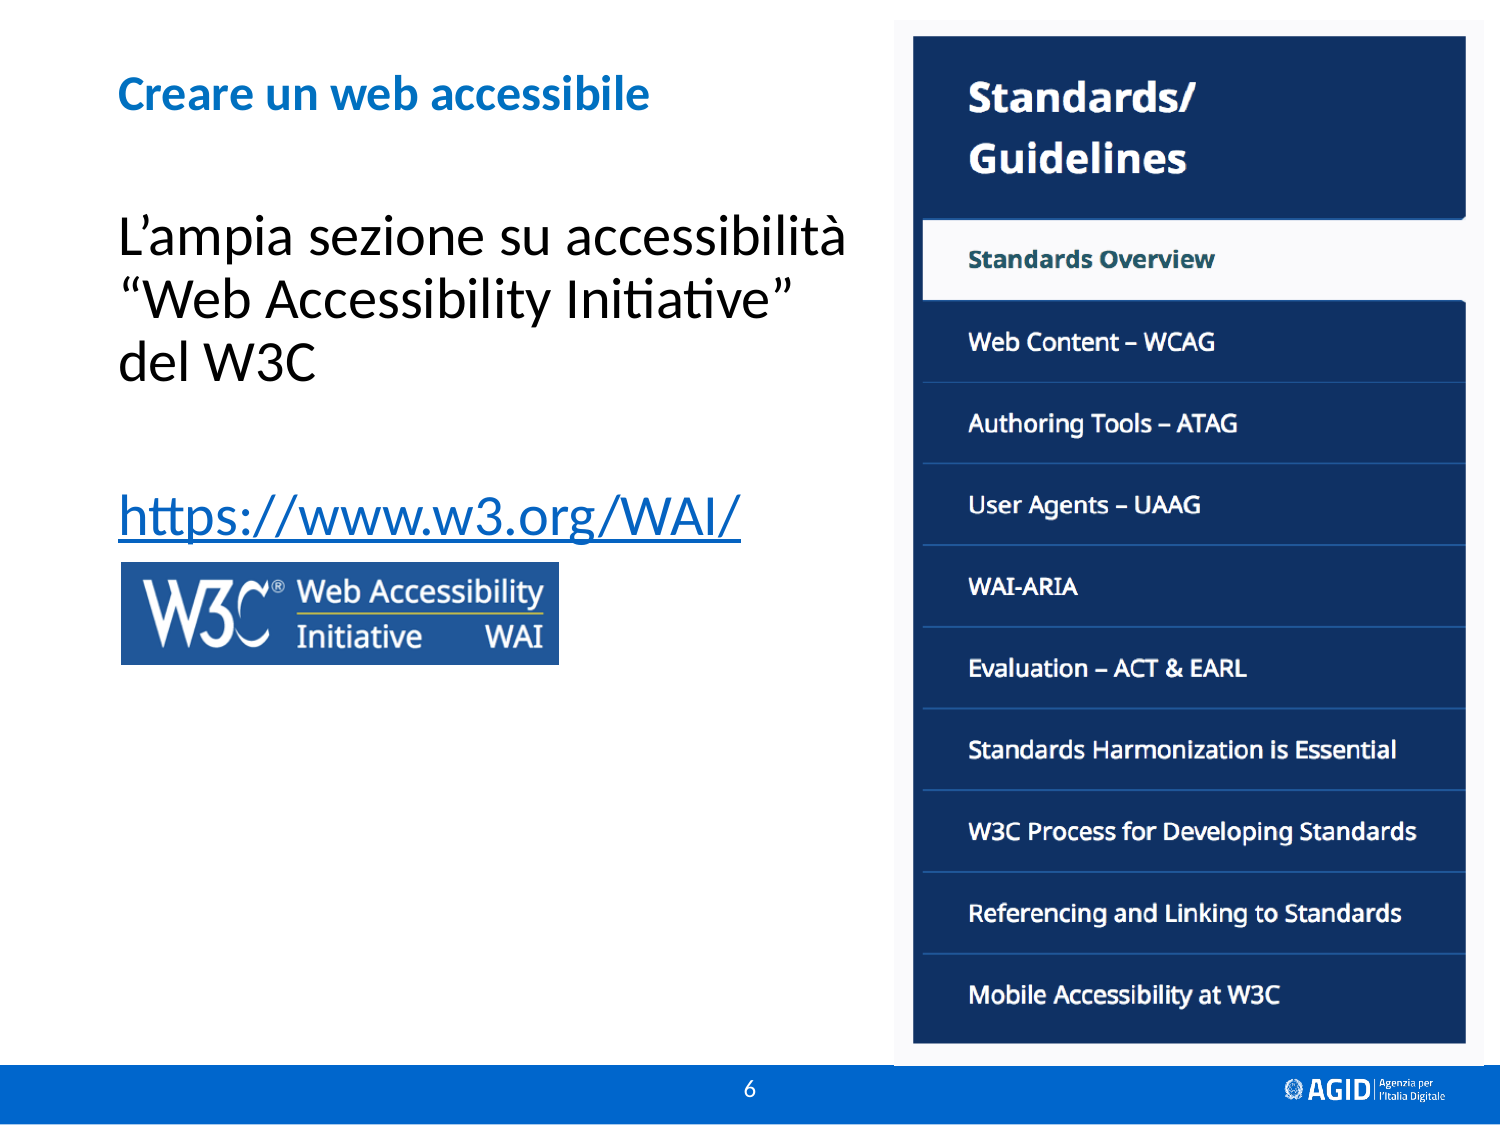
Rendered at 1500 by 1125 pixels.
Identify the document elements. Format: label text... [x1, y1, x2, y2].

picture [1284, 1074, 1445, 1109]
picture [894, 20, 1484, 1066]
list L’ampia sezione su accessibilità “Web Accessibility Initiative” del W3C https://www.w3.org/WAI/ [103, 198, 894, 1014]
picture [121, 562, 559, 665]
title Creare un web accessibile [103, 59, 894, 182]
